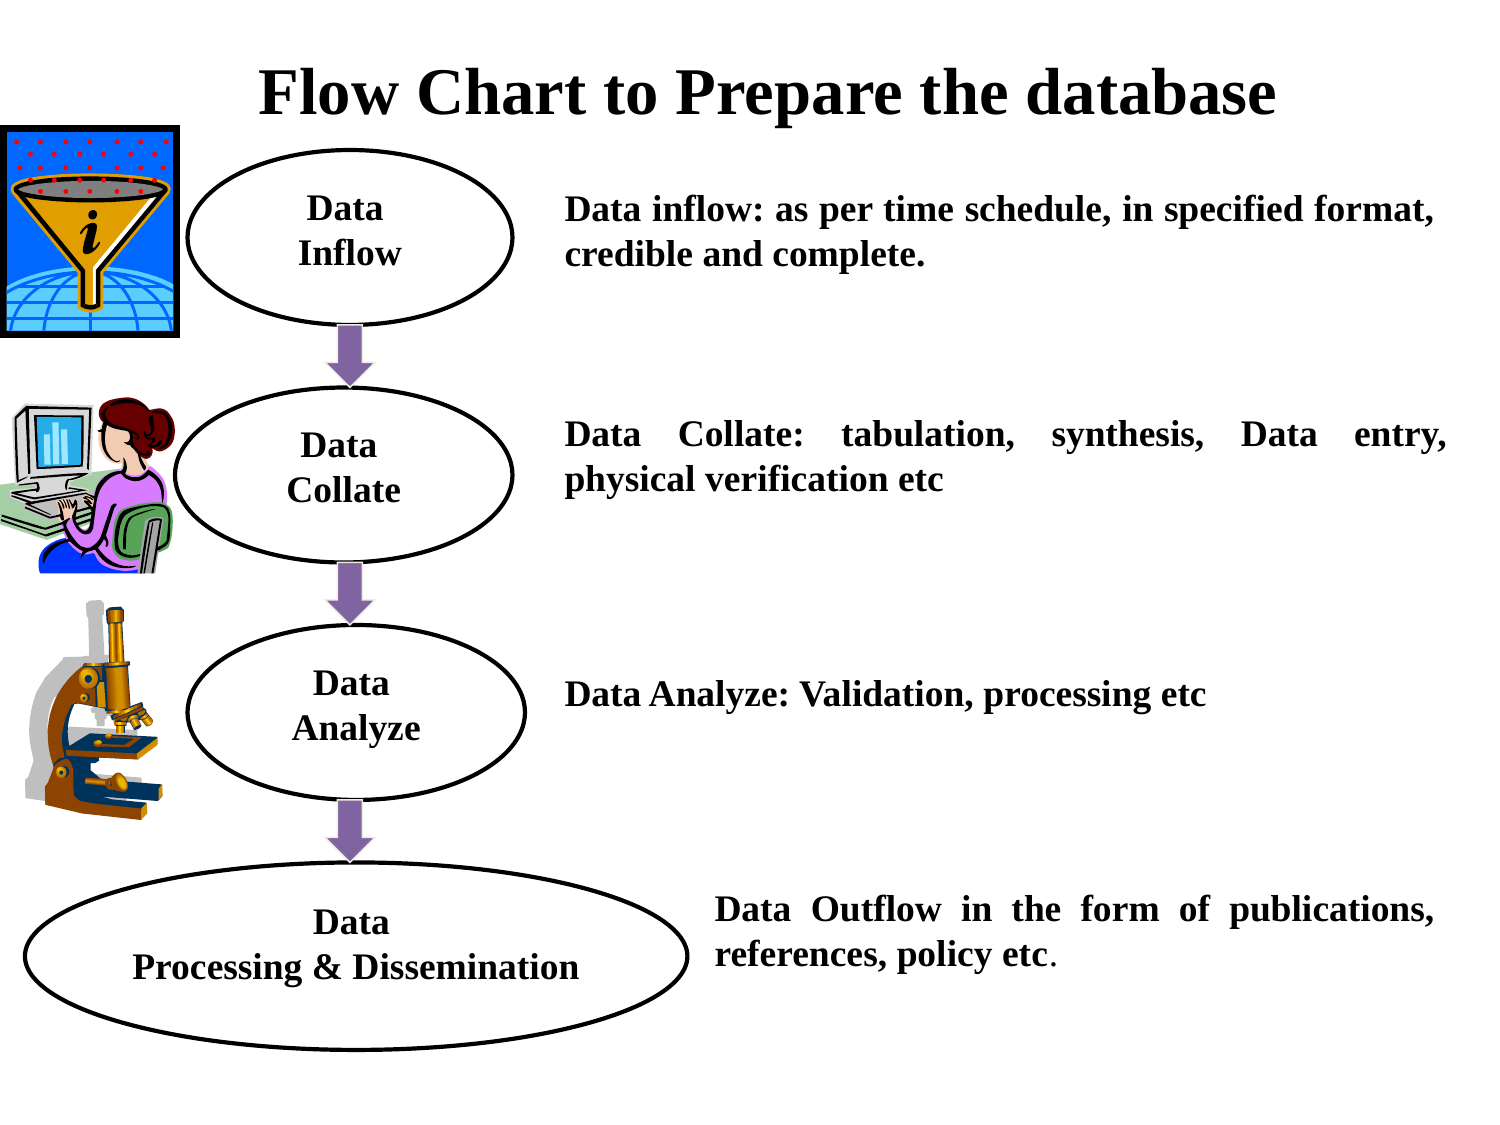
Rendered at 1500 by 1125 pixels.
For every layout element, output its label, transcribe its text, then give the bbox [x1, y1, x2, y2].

text_box Data inflow: as per time schedule, in specified format, credible and complete. [691, 176, 1450, 281]
picture [0, 124, 181, 338]
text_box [24, 149, 688, 1051]
title Flow Chart to Prepare the database [87, 37, 1450, 138]
picture [0, 396, 176, 576]
text_box Data Collate: tabulation, synthesis, Data entry, physical verification etc [691, 401, 1463, 506]
picture [24, 599, 163, 821]
text_box Data Outflow in the form of publications, references, policy etc. [699, 876, 1450, 981]
text_box Data Analyze: Validation, processing etc [691, 661, 1450, 722]
